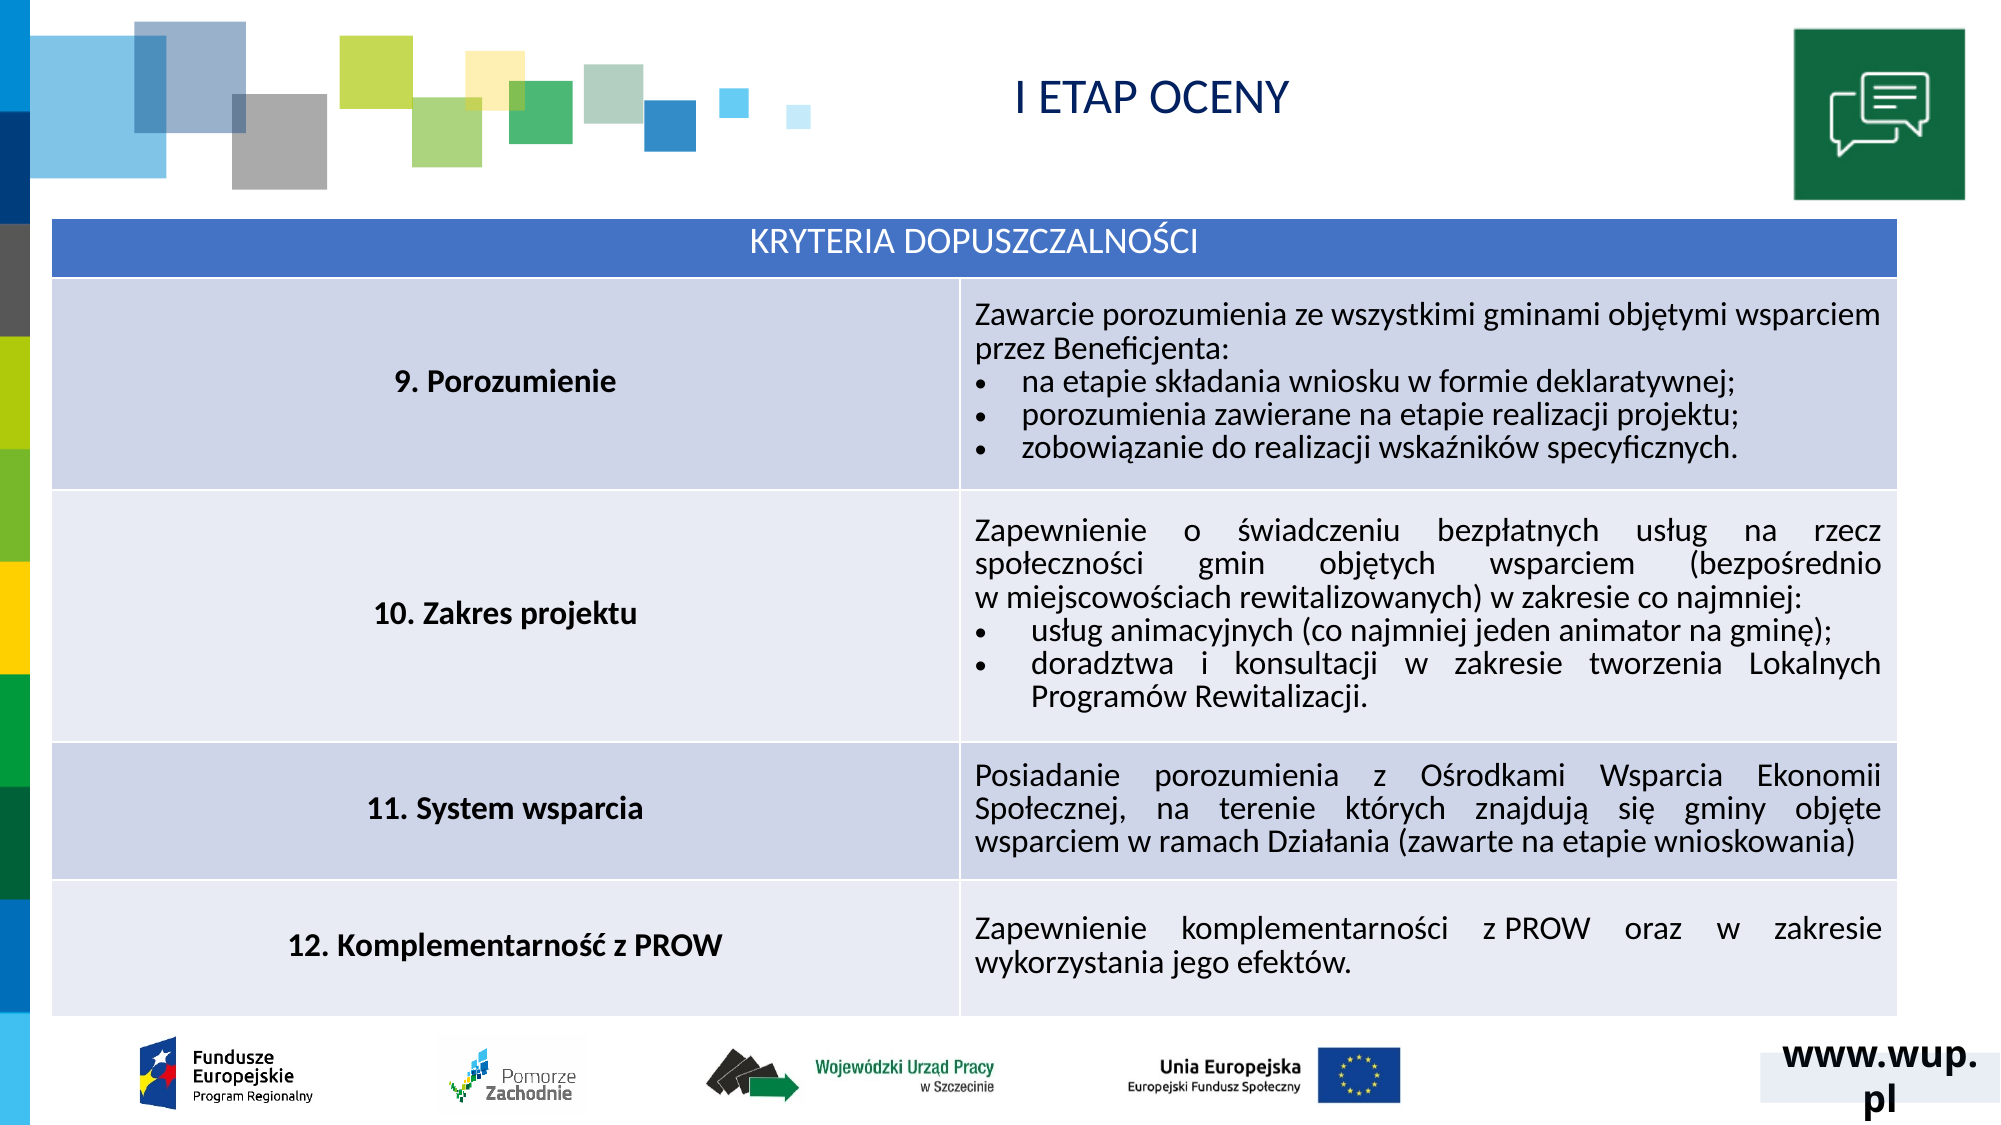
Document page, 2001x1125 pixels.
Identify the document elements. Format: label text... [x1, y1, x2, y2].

table_cell Zapewnienie komplementarności z PROW oraz w zakresie wykorzystania jego efektów. [961, 881, 1897, 1016]
picture [694, 1037, 1004, 1113]
picture [0, 1014, 30, 1125]
picture [435, 1034, 589, 1116]
table_cell Zawarcie porozumienia ze wszystkimi gminami objętymi wsparciem przez Beneficjenta: na etapie składania wniosku w formie deklaratywnej; porozumienia zawierane na etapie realizacji projektu; zobowiązanie do realizacji wskaźników specyficznych. [961, 279, 1897, 489]
table_cell Posiadanie porozumienia z Ośrodkami Wsparcia Ekonomii Społecznej, na terenie których znajdują się gminy objęte wsparciem w ramach Działania (zawarte na etapie wnioskowania) [961, 743, 1897, 879]
picture [1791, 25, 1970, 205]
picture [0, 112, 30, 1011]
table_cell 10. Zakres projektu [52, 491, 959, 741]
table_cell Zapewnienie o świadczeniu bezpłatnych usług na rzecz społeczności gmin objętych wsparciem (bezpośrednio w miejscowościach rewitalizowanych) w zakresie co najmniej: usług animacyjnych (co najmniej jeden animator na gminę); doradztwa i konsultacji w zakresie tworzenia Lokalnych Programów Rewitalizacji. [961, 491, 1897, 741]
table_cell 11. System wsparcia [52, 743, 959, 879]
picture [1109, 1028, 1402, 1121]
table_cell 9. Porozumienie [52, 279, 959, 489]
title I ETAP OCENY [999, 63, 1954, 146]
table_header KRYTERIA DOPUSZCZALNOŚCI [52, 219, 1897, 277]
table_cell 12. Komplementarność z PROW [52, 881, 959, 1016]
picture [139, 1018, 330, 1122]
